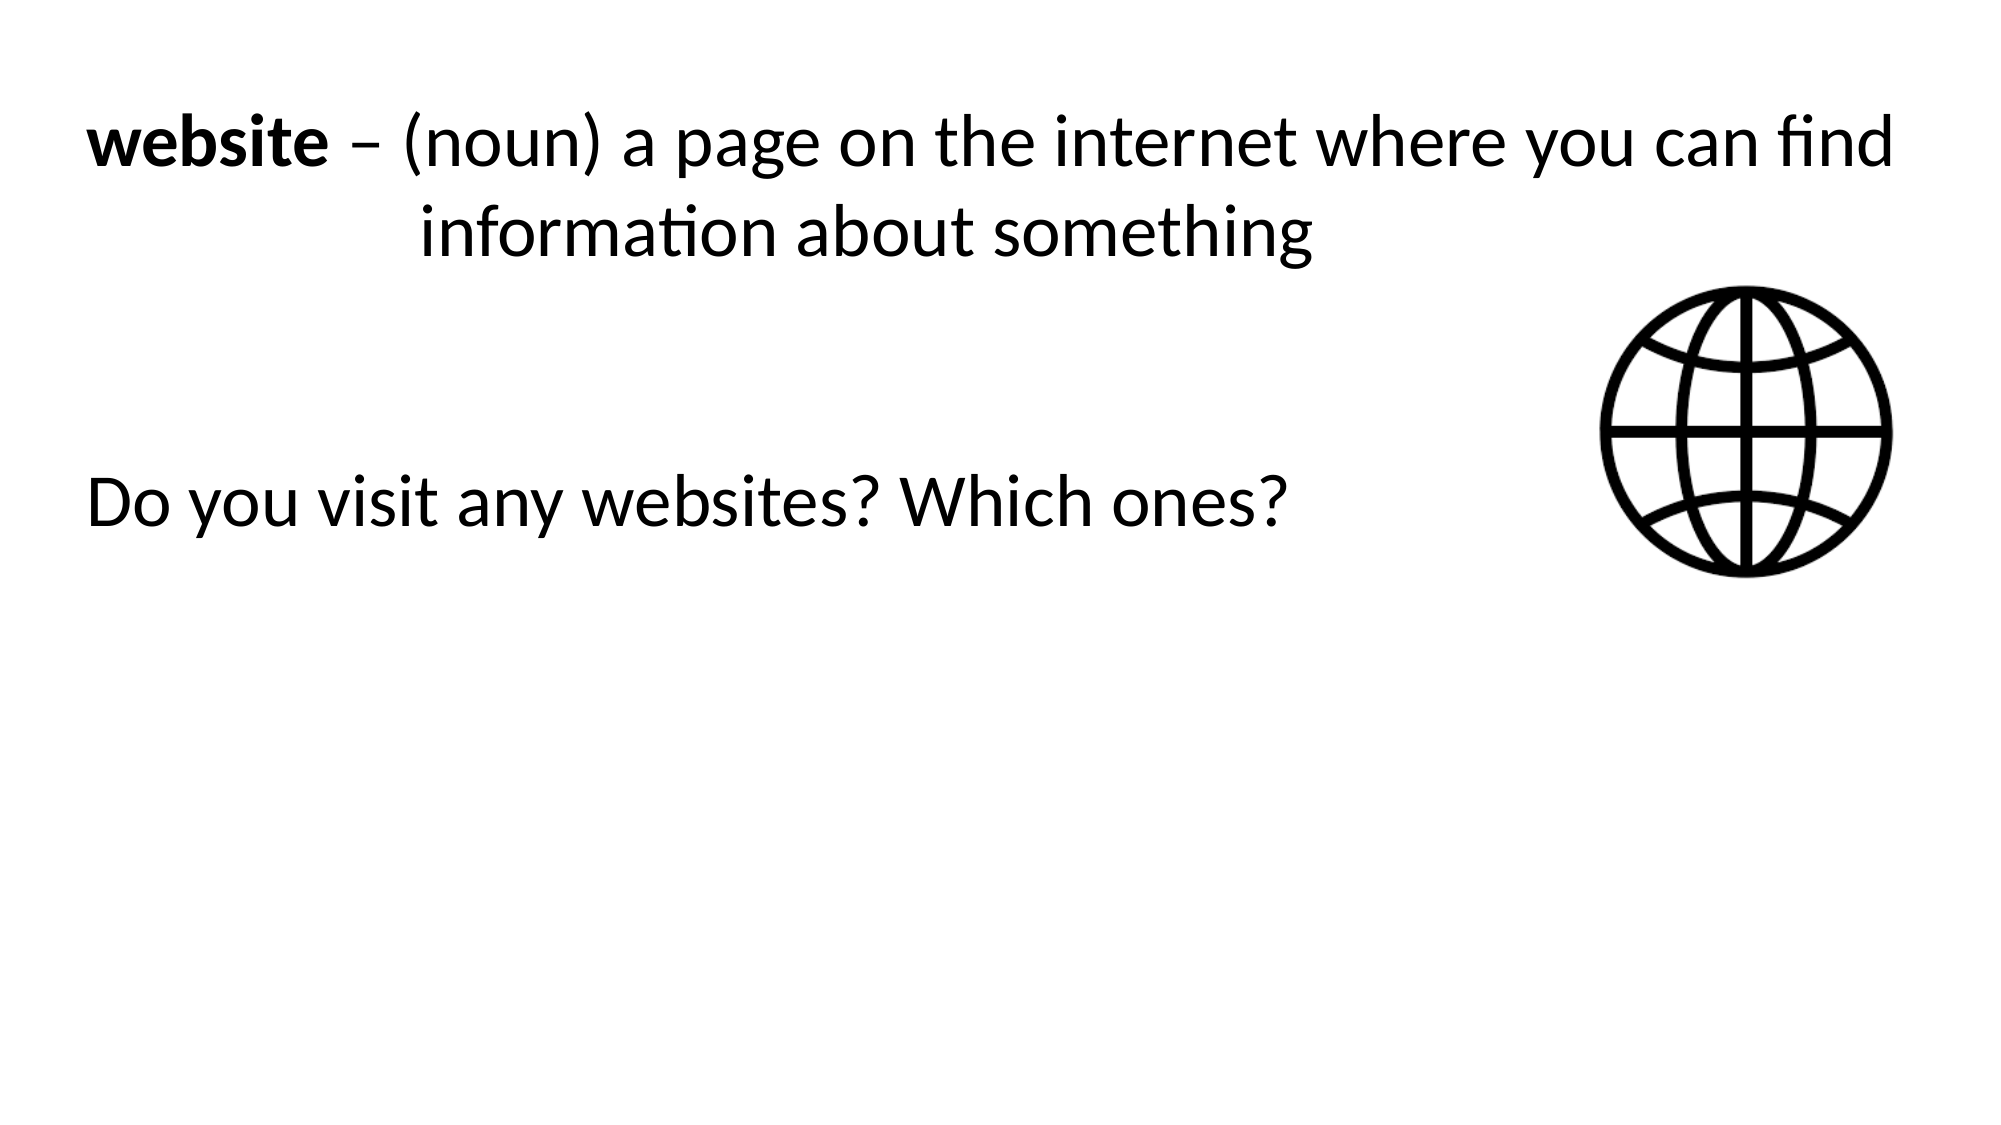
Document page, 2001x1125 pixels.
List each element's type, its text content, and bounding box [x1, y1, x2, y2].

picture [1597, 283, 1896, 581]
text_box website – (noun) a page on the internet where you can find information about something Do you visit any websites? Which ones? [71, 84, 1920, 730]
